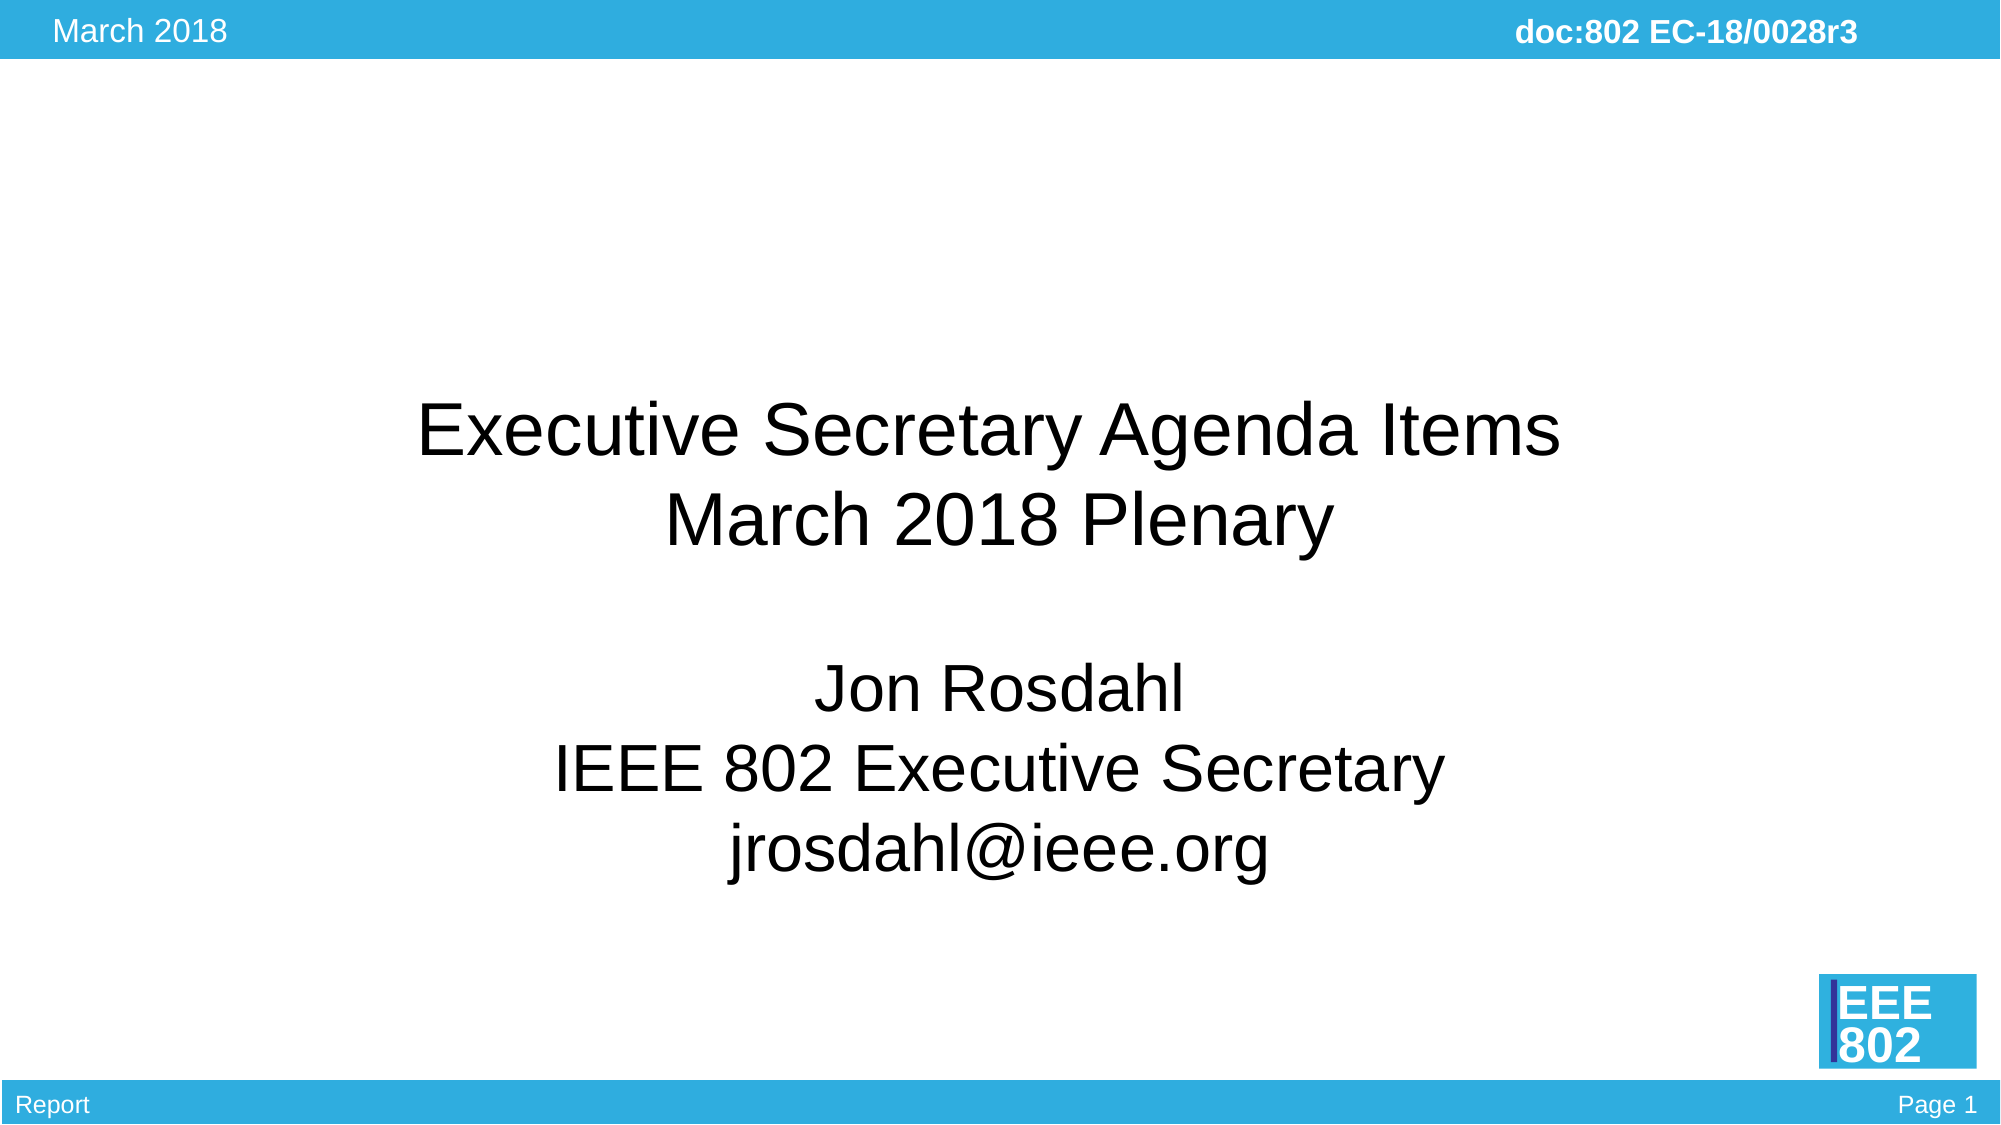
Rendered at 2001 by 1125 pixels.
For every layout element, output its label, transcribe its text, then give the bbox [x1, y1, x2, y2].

subtitle Jon Rosdahl IEEE 802 Executive Secretary jrosdahl@ieee.org [300, 637, 1700, 925]
title Executive Secretary Agenda Items March 2018 Plenary [150, 349, 1850, 591]
